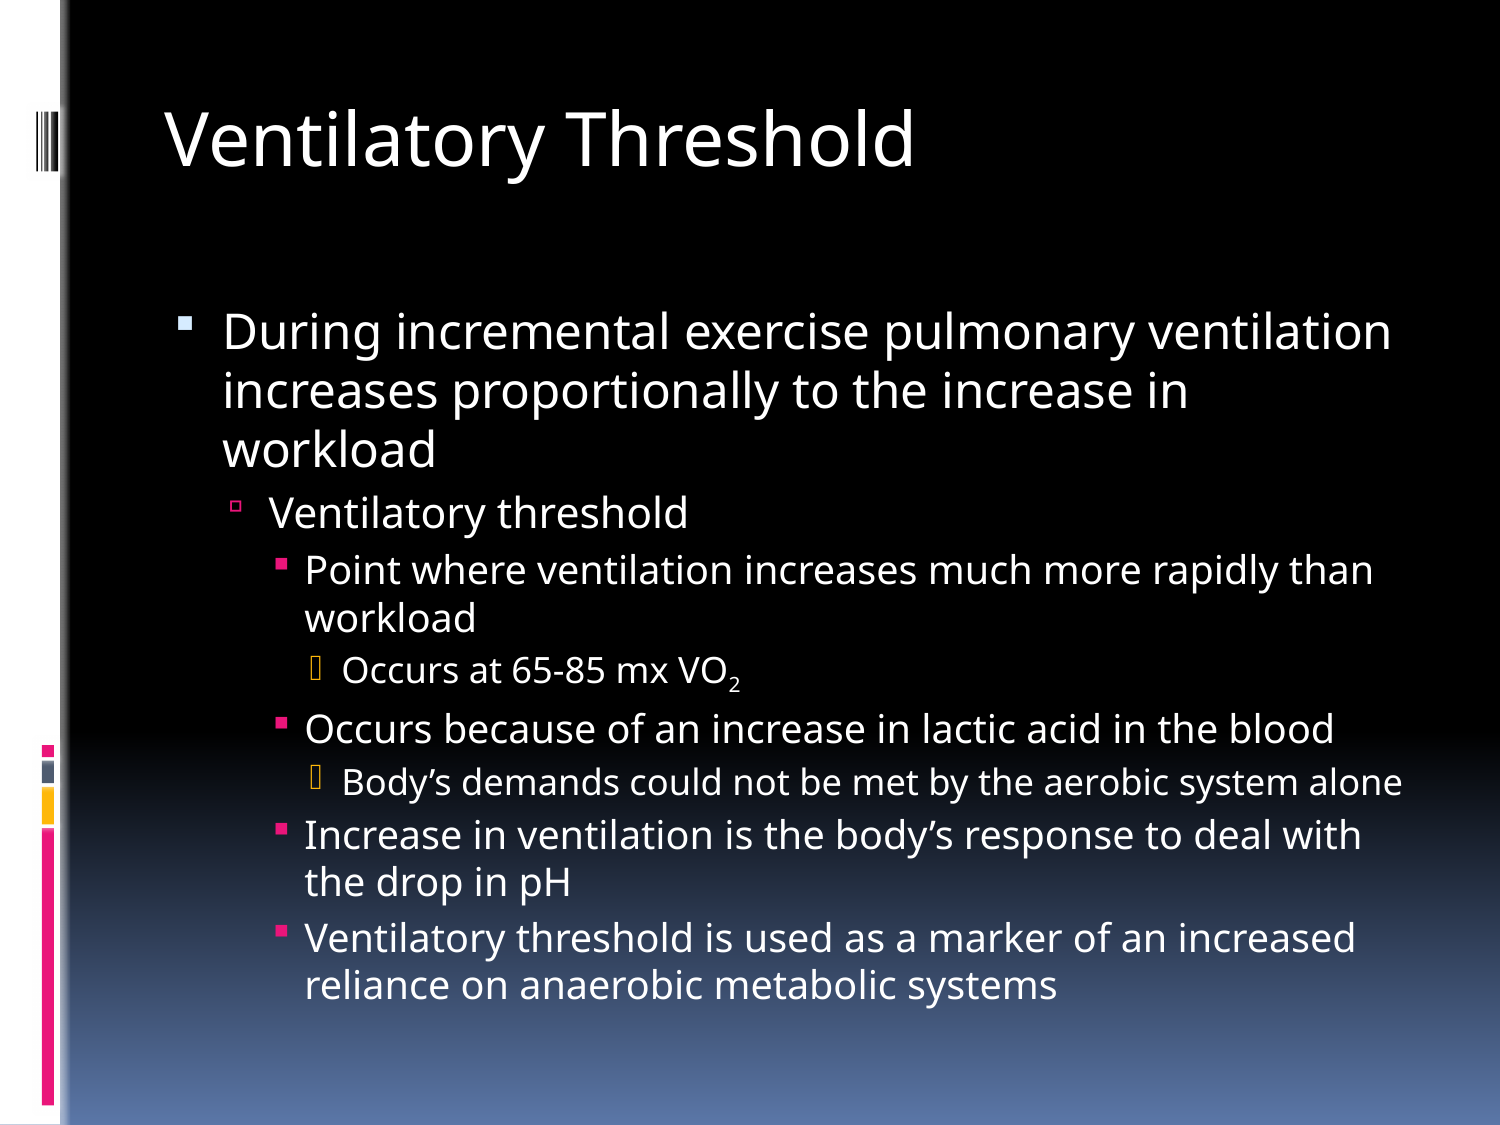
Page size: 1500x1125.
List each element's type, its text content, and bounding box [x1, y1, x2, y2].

title Ventilatory Threshold [150, 83, 1425, 234]
list During incremental exercise pulmonary ventilation increases proportionally to the increase in workload Ventilatory threshold Point where ventilation increases much more rapidly than workload Occurs at 65-85 mx VO2 Occurs because of an increase in lactic acid in the blood Body’s demands could not be met by the aerobic system alone Increase in ventilation is the body’s response to deal with the drop in pH Ventilatory threshold is used as a marker of an increased reliance on anaerobic metabolic systems [150, 292, 1425, 1043]
